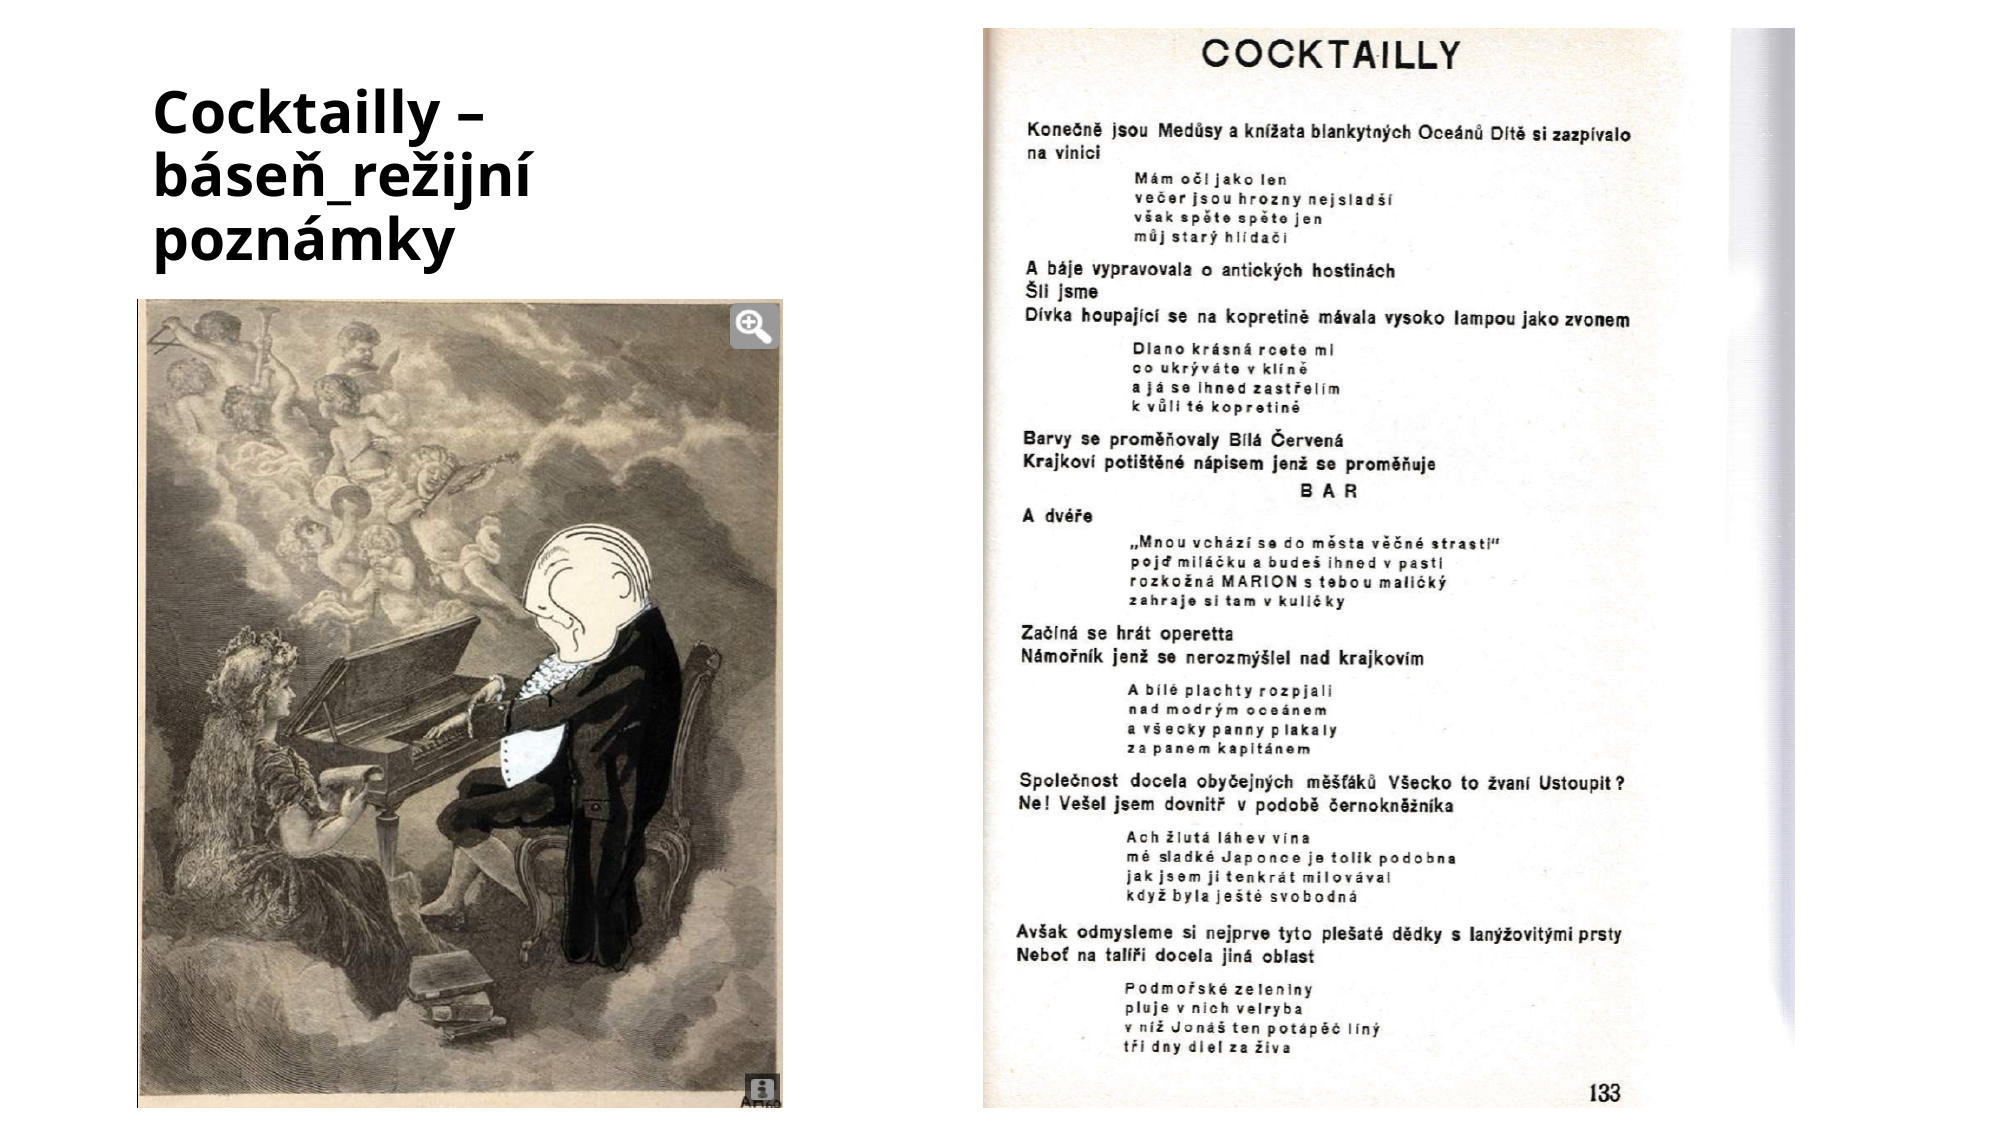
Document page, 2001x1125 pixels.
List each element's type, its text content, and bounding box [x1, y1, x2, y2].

picture [137, 299, 783, 1109]
title Cocktailly – báseň_režijní poznámky [137, 75, 783, 281]
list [983, 28, 1795, 1109]
